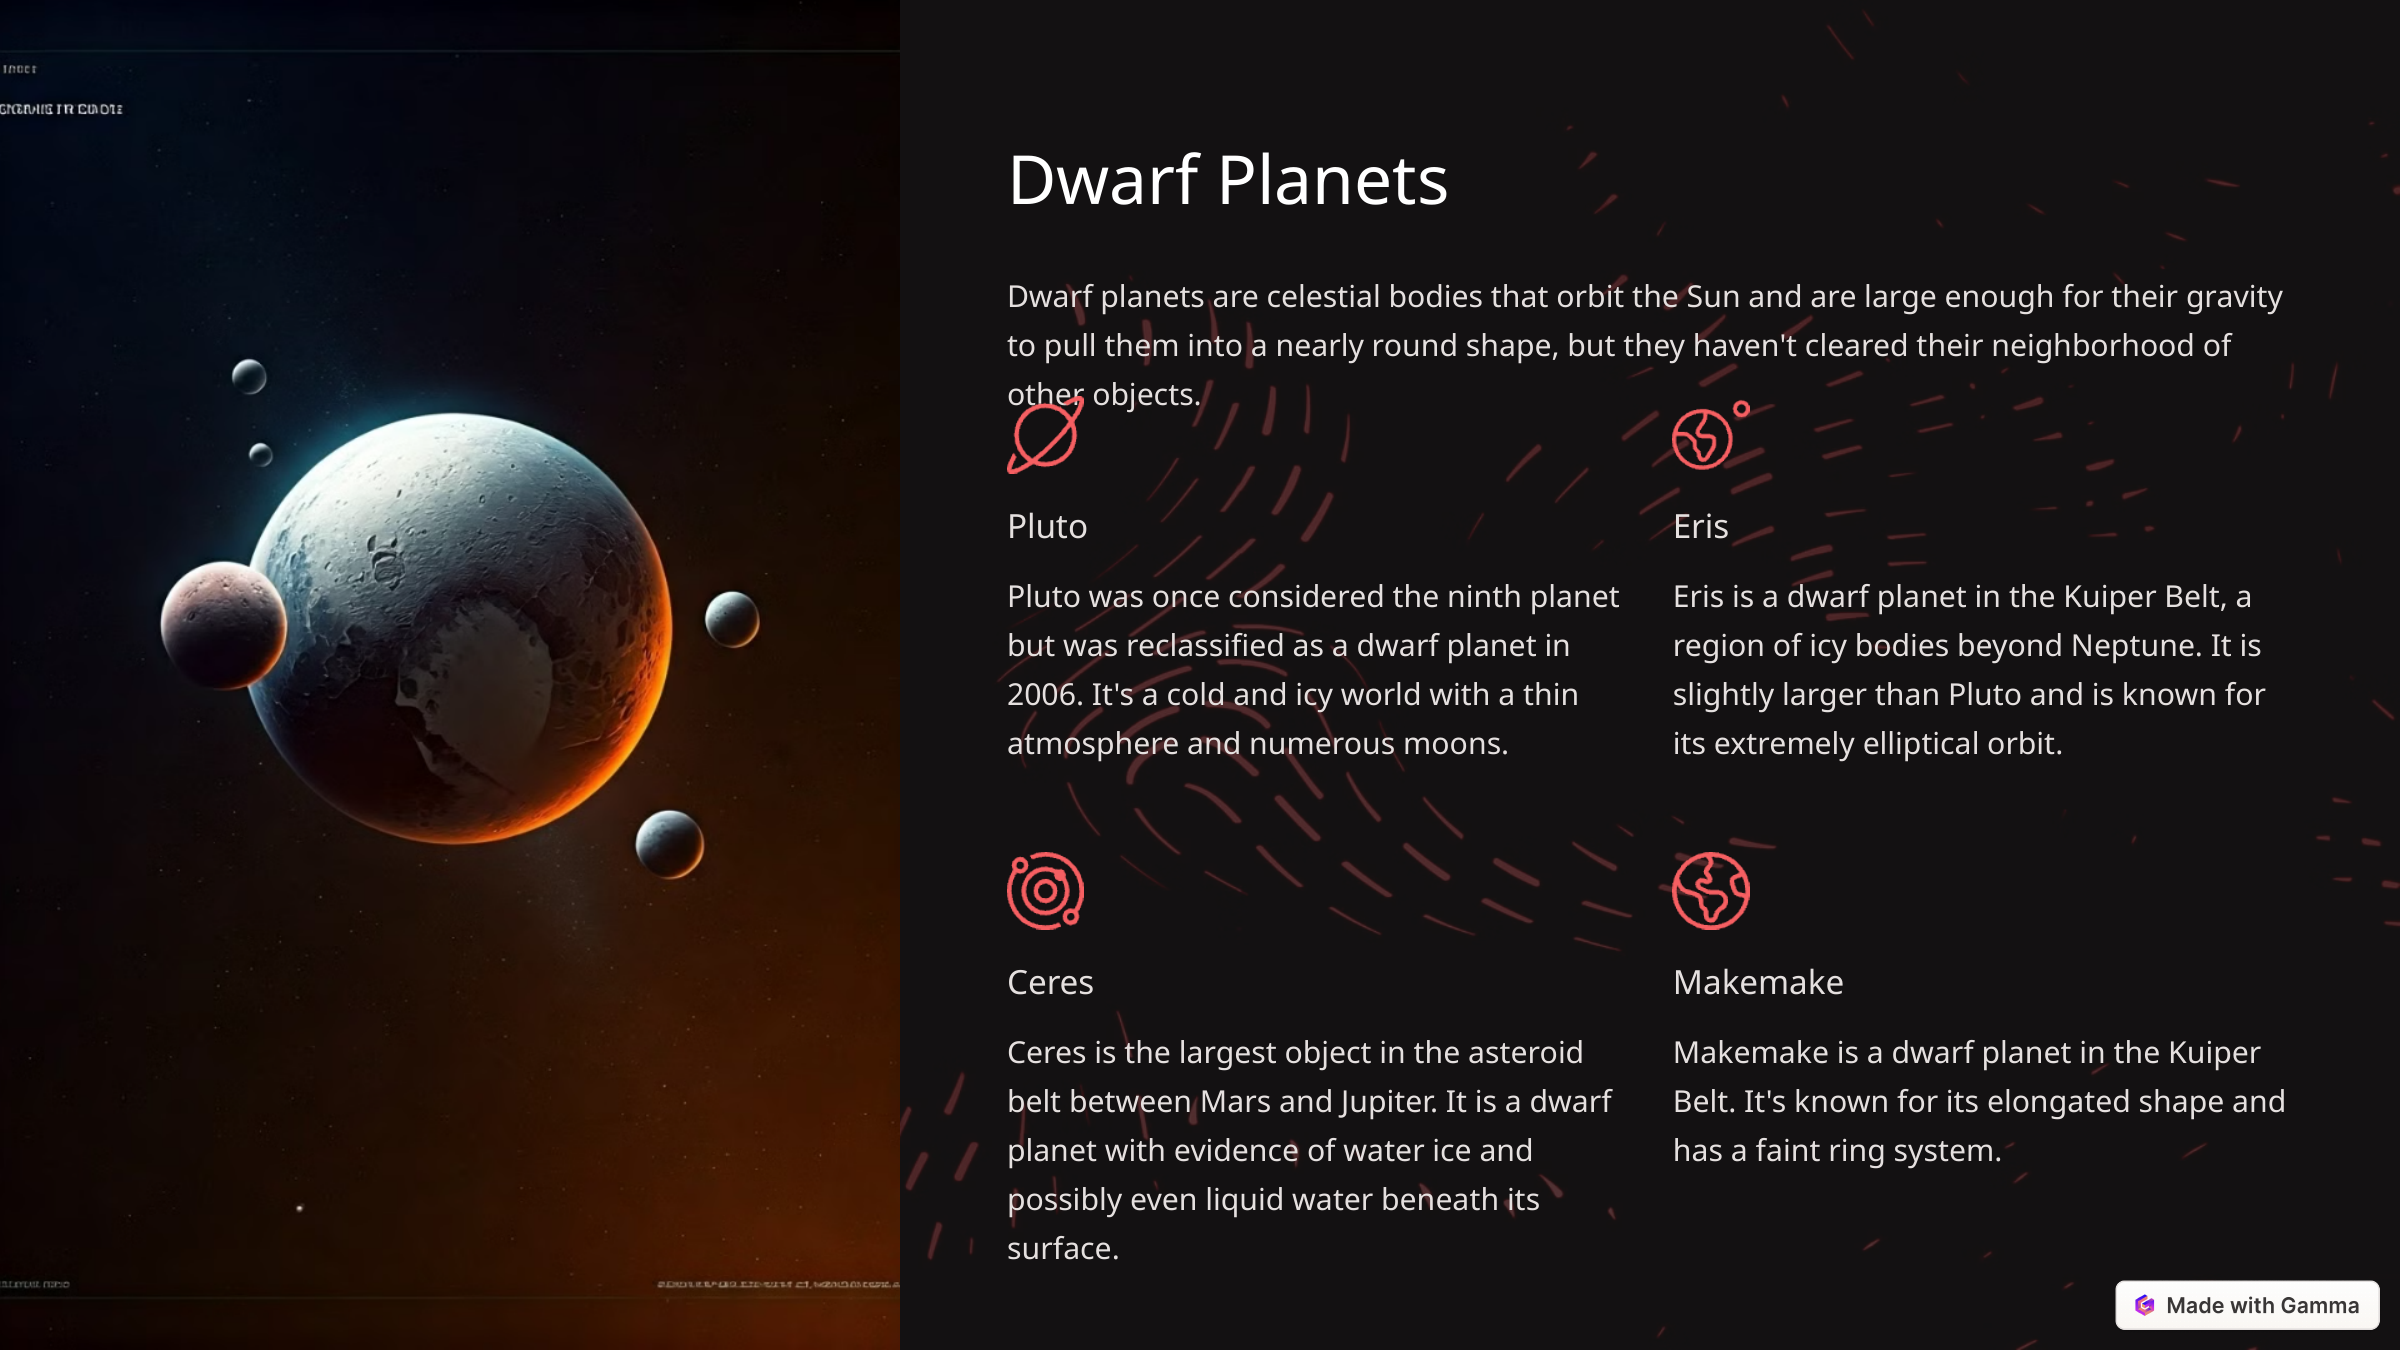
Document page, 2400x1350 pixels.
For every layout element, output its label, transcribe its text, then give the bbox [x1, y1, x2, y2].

text_box Ceres [1007, 959, 1348, 1003]
picture [2106, 1271, 2389, 1339]
text_box Dwarf Planets [1007, 133, 1688, 219]
text_box Pluto [1007, 503, 1348, 547]
picture [1672, 396, 1750, 474]
picture [1007, 396, 1084, 474]
text_box Pluto was once considered the ninth planet but was reclassified as a dwarf planet in 2006. It's a cold and icy world with a thin atmosphere and numerous moons. [1007, 564, 1627, 761]
text_box Eris is a dwarf planet in the Kuiper Belt, a region of icy bodies beyond Neptune. It is slightly larger than Pluto and is known for its extremely elliptical orbit. [1672, 564, 2293, 761]
picture [1672, 852, 1750, 930]
picture [0, 0, 900, 1350]
text_box Makemake is a dwarf planet in the Kuiper Belt. It's known for its elongated shape and has a faint ring system. [1672, 1020, 2293, 1168]
text_box Eris [1672, 503, 2014, 547]
text_box Makemake [1672, 959, 2014, 1003]
text_box Dwarf planets are celestial bodies that orbit the Sun and are large enough for their gravity to pull them into a nearly round shape, but they haven't cleared their neighborhood of other objects. [1007, 264, 2293, 363]
text_box Ceres is the largest object in the asteroid belt between Mars and Jupiter. It is a dwarf planet with evidence of water ice and possibly even liquid water beneath its surface. [1007, 1020, 1627, 1217]
picture [1007, 852, 1084, 930]
